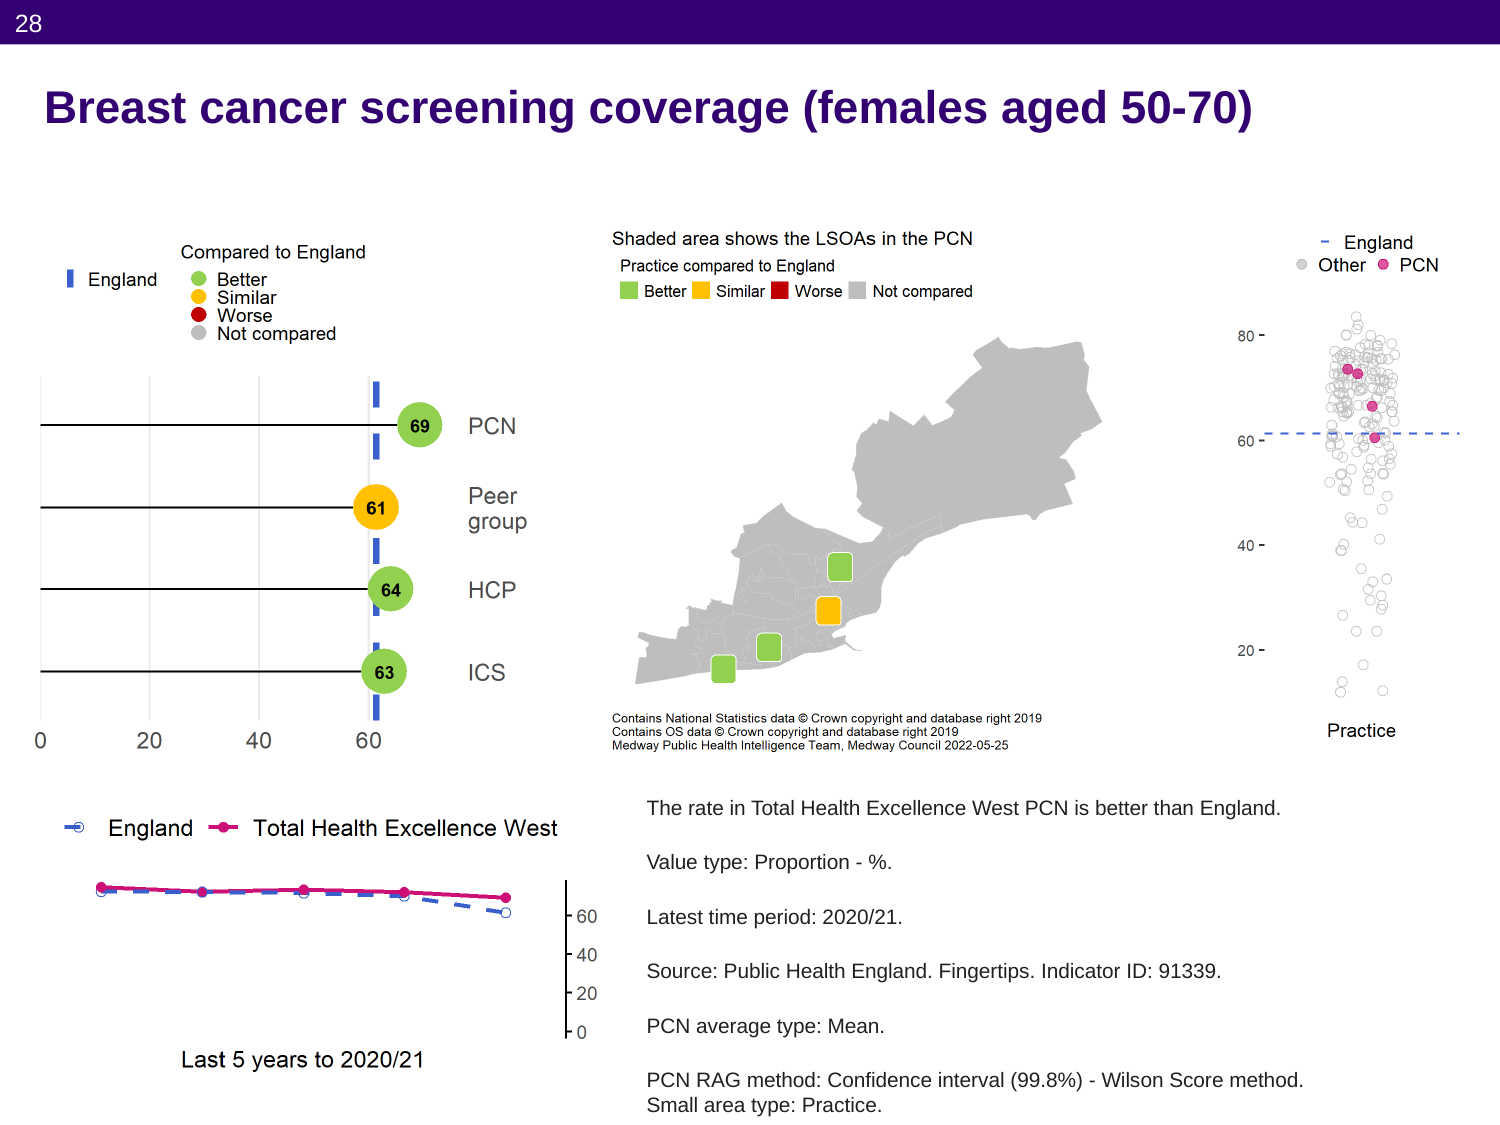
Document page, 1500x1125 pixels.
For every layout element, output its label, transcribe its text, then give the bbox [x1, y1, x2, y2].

list The rate in Total Health Excellence West PCN is better than England. Value type: Proportion - %. Latest time period: 2020/21. Source: Public Health England. Fingertips. Indicator ID: 91339. PCN average type: Mean. PCN RAG method: Confidence interval (99.8%) - Wilson Score method. Small area type: Practice. [631, 786, 1483, 1106]
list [29, 219, 539, 764]
list 28 [0, 0, 95, 95]
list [1202, 219, 1471, 752]
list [560, 219, 1176, 752]
title Breast cancer screening coverage (females aged 50-70) [29, 70, 1471, 138]
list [29, 786, 609, 1083]
